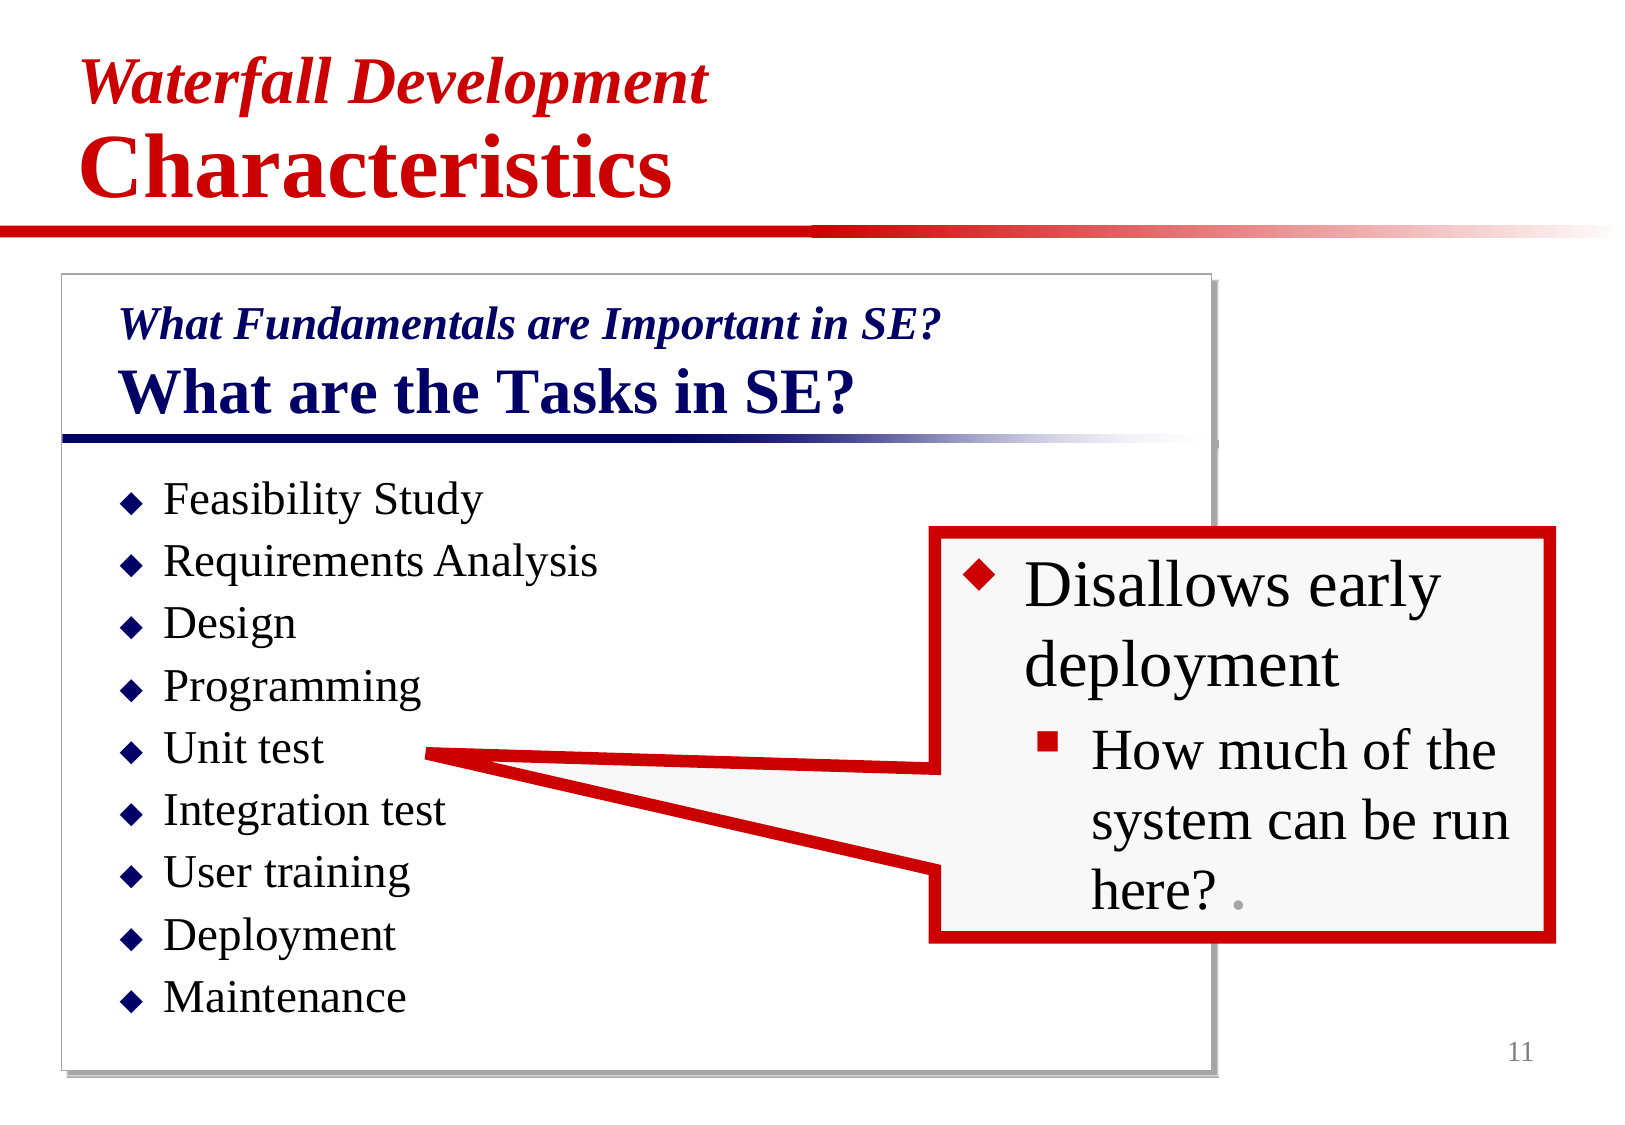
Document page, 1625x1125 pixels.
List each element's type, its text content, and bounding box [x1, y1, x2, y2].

picture [62, 274, 1212, 1071]
slide_number 11 [1218, 1012, 1551, 1088]
text_box Disallows early deployment How much of the system can be run here? . [1215, 532, 1550, 938]
title Waterfall Development Characteristics [62, 43, 1551, 226]
